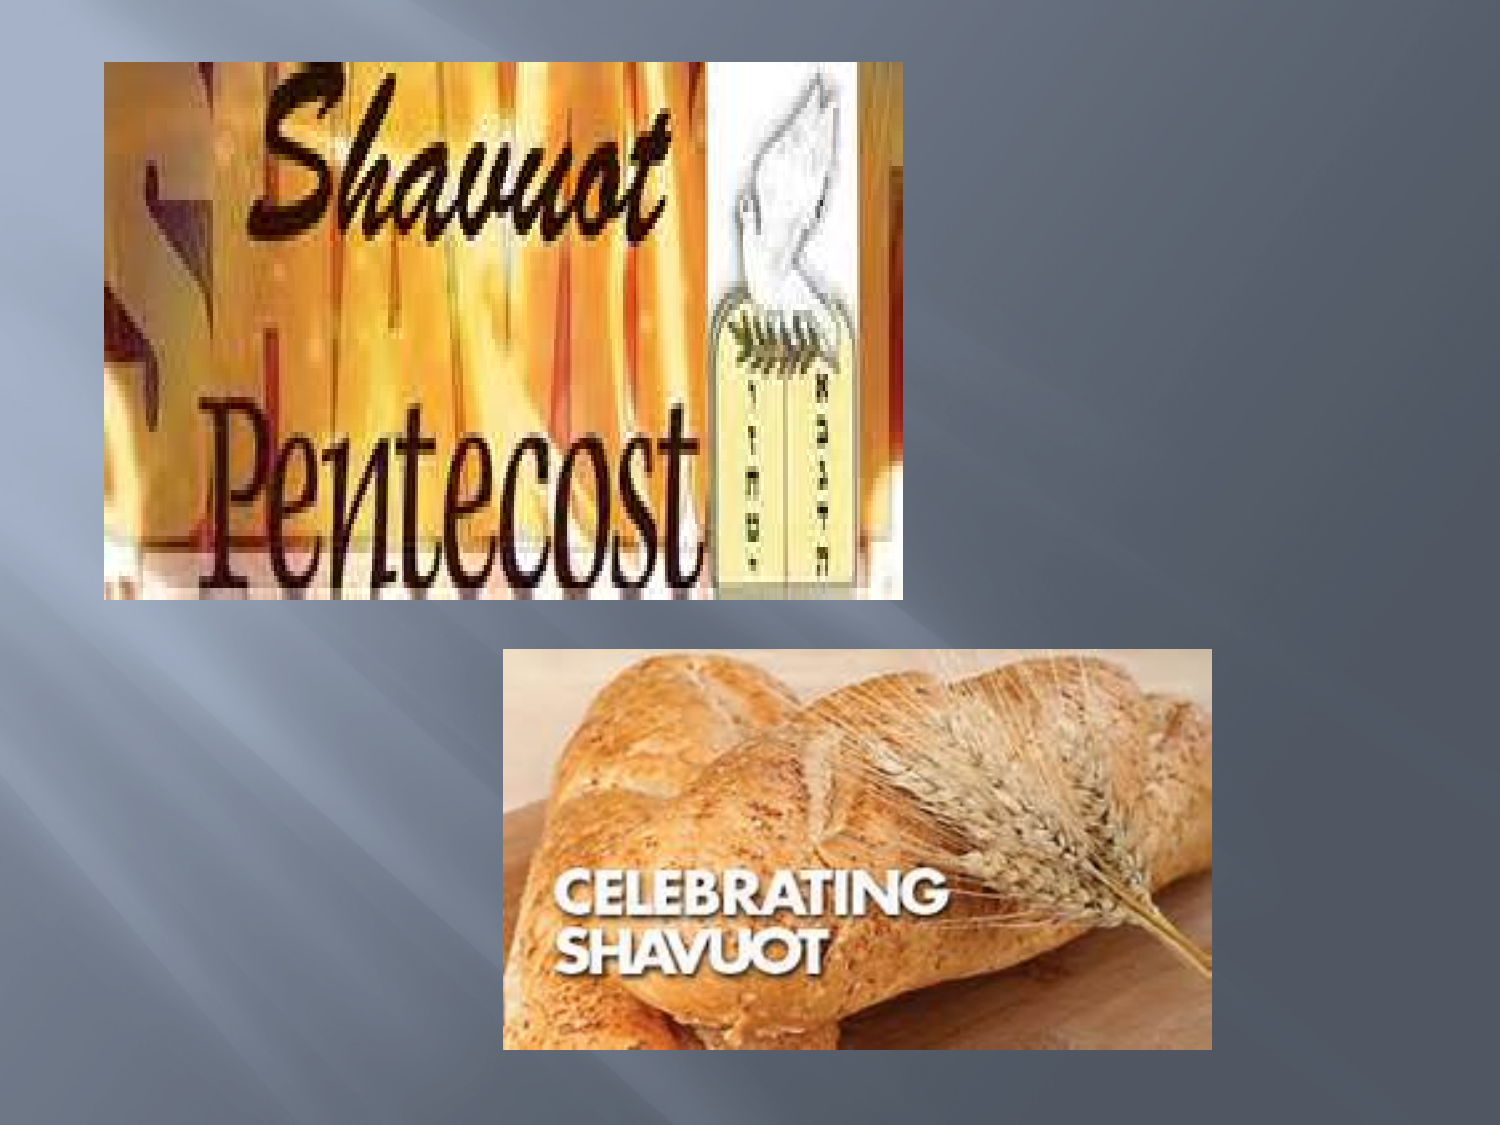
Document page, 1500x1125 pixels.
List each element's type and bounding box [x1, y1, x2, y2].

picture [104, 62, 903, 601]
picture [503, 649, 1212, 1051]
